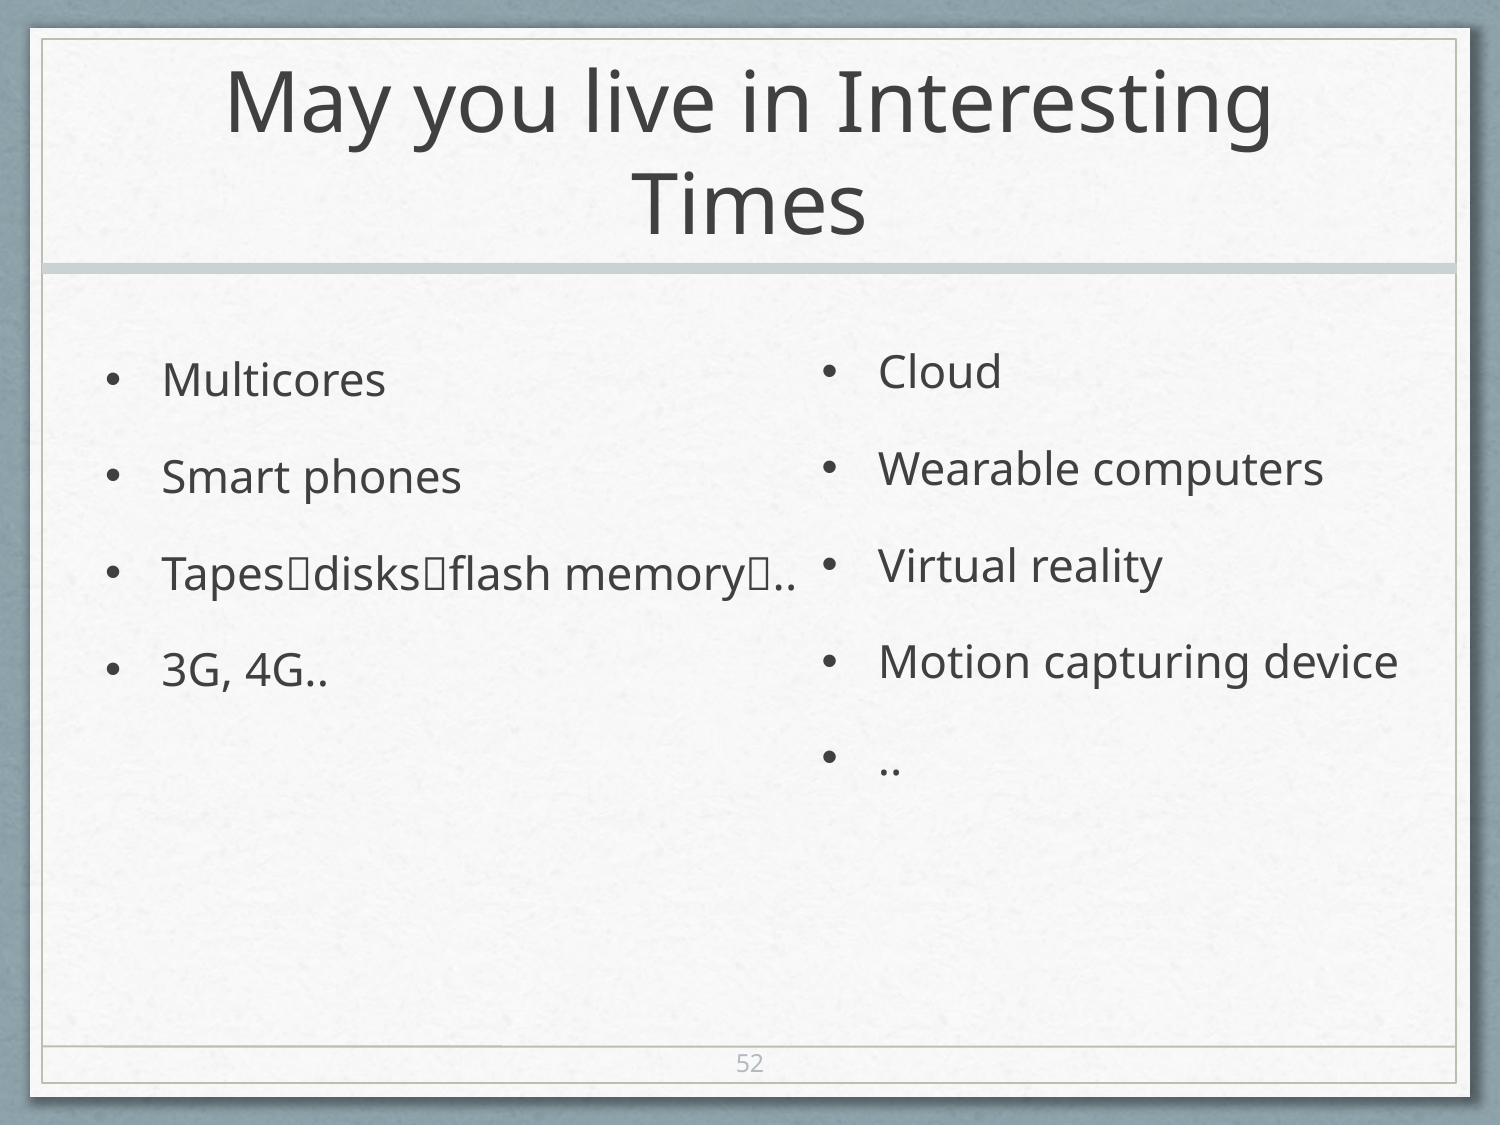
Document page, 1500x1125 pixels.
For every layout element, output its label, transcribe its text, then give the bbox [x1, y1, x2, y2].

text_box Cloud Wearable computers Virtual reality Motion capturing device .. [806, 335, 1447, 981]
slide_number 52 [687, 1042, 813, 1088]
list Multicores Smart phones Tapesdisksflash memory.. 3G, 4G.. [90, 343, 903, 1046]
picture [30, 28, 1470, 1097]
title May you live in Interesting Times [147, 40, 1353, 260]
